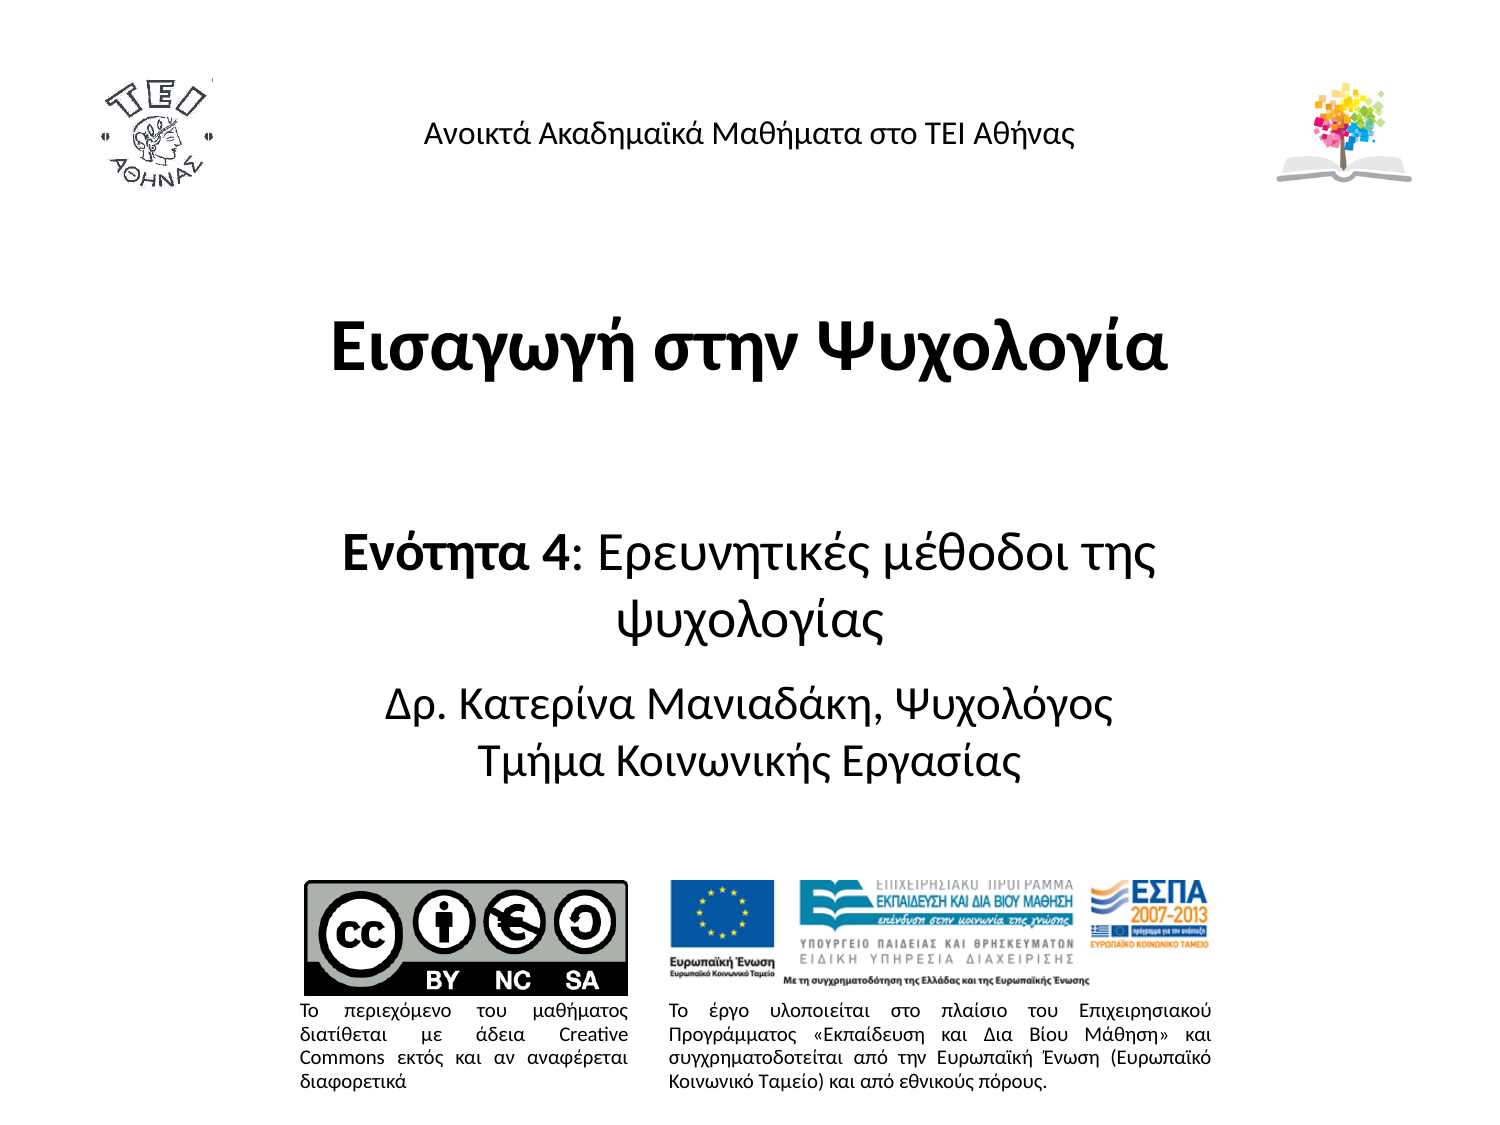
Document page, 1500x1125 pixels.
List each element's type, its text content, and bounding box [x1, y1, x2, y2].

picture [1273, 77, 1414, 185]
table_header Το περιεχόμενο του μαθήματος διατίθεται με άδεια Creative Commons εκτός και αν αναφέρεται διαφορετικά [289, 999, 640, 1125]
title Εισαγωγή στην Ψυχολογία [112, 219, 1388, 461]
picture [663, 880, 1214, 996]
table_header Το έργο υλοποιείται στο πλαίσιο του Επιχειρησιακού Προγράμματος «Εκπαίδευση και Δια Βίου Μάθηση» και συγχρηματοδοτείται από την Ευρωπαϊκή Ένωση (Ευρωπαϊκό Κοινωνικό Ταμείο) και από εθνικούς πόρους. [640, 999, 1223, 1125]
picture [100, 77, 213, 193]
picture [303, 880, 628, 996]
text_box Ανοικτά Ακαδημαϊκά Μαθήματα στο ΤΕΙ Αθήνας [217, 103, 1268, 159]
subtitle Ενότητα 4: Ερευνητικές μέθοδοι της ψυχολογίας Δρ. Κατερίνα Μανιαδάκη, Ψυχολόγος Τμήμα Κοινωνικής Εργασίας [224, 507, 1275, 796]
